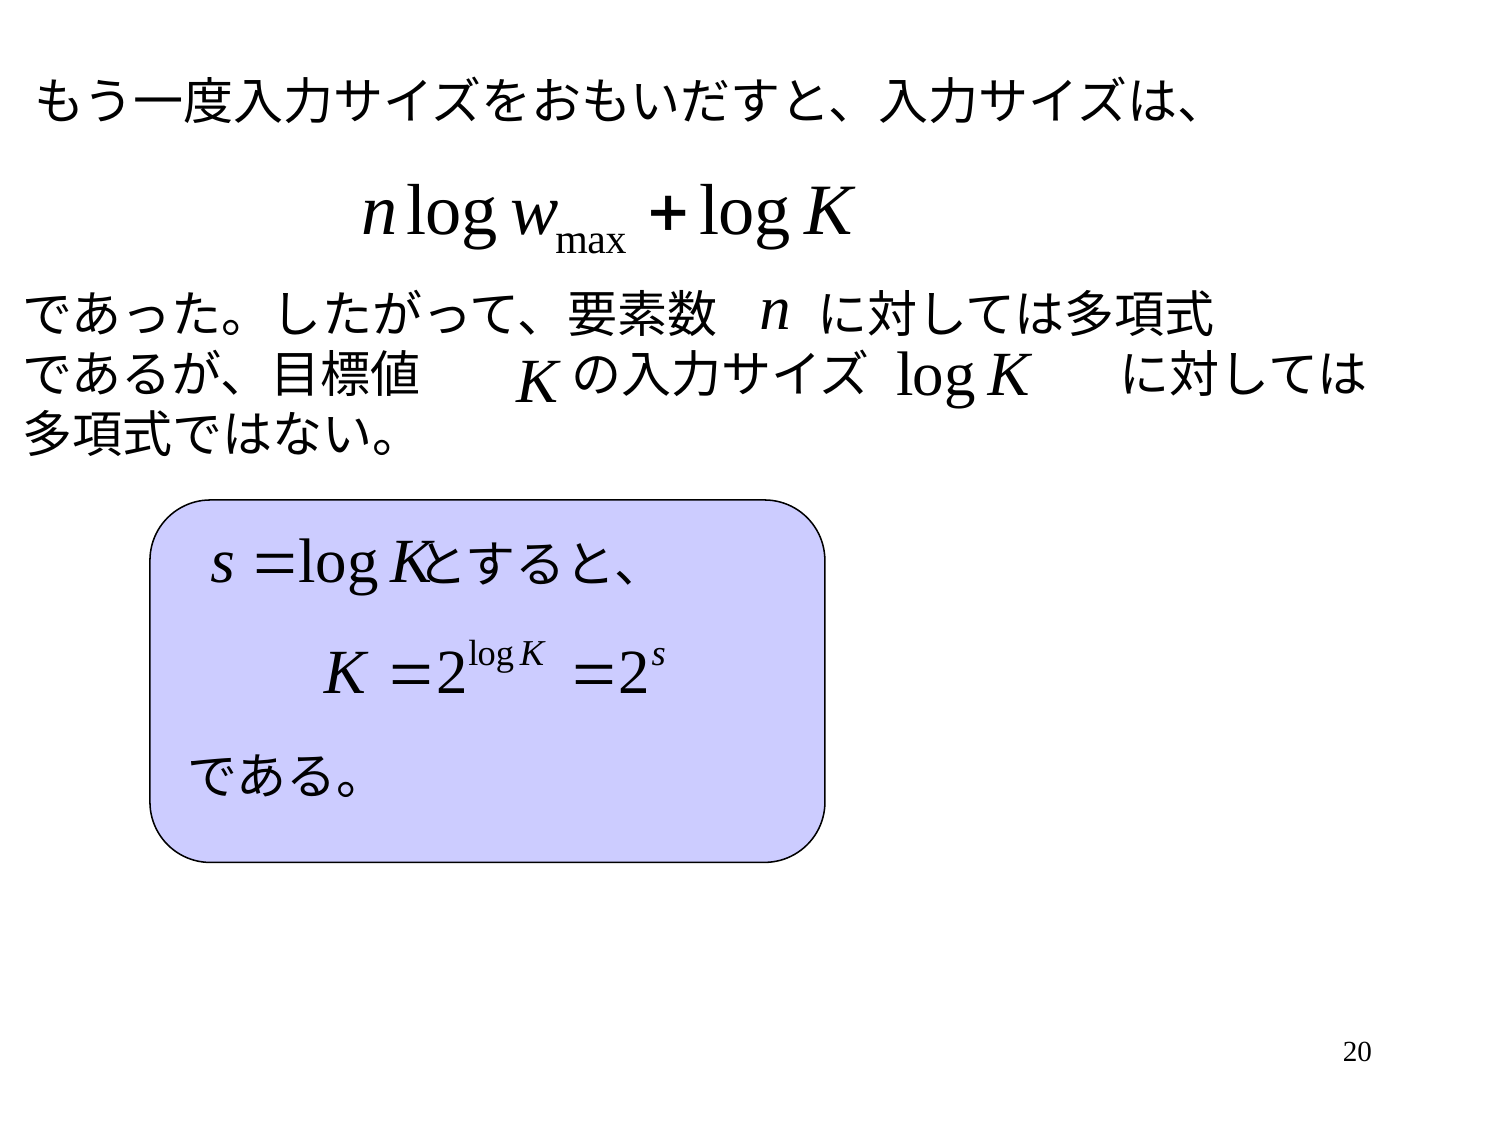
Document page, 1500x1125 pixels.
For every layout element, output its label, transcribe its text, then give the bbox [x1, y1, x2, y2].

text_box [349, 162, 876, 272]
text_box である。 [172, 737, 402, 813]
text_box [749, 287, 803, 346]
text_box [504, 344, 574, 414]
text_box であった。したがって、要素数 に対しては多項式 であるが、目標値 の入力サイズ に対しては 多項式ではない。 [7, 274, 1382, 470]
text_box とすると、 [452, 524, 679, 600]
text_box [199, 524, 452, 610]
text_box [149, 499, 825, 863]
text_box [312, 624, 680, 704]
text_box もう一度入力サイズをおもいだすと、入力サイズは、 [19, 62, 1242, 138]
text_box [887, 337, 1045, 422]
slide_number 20 [1074, 1024, 1388, 1101]
